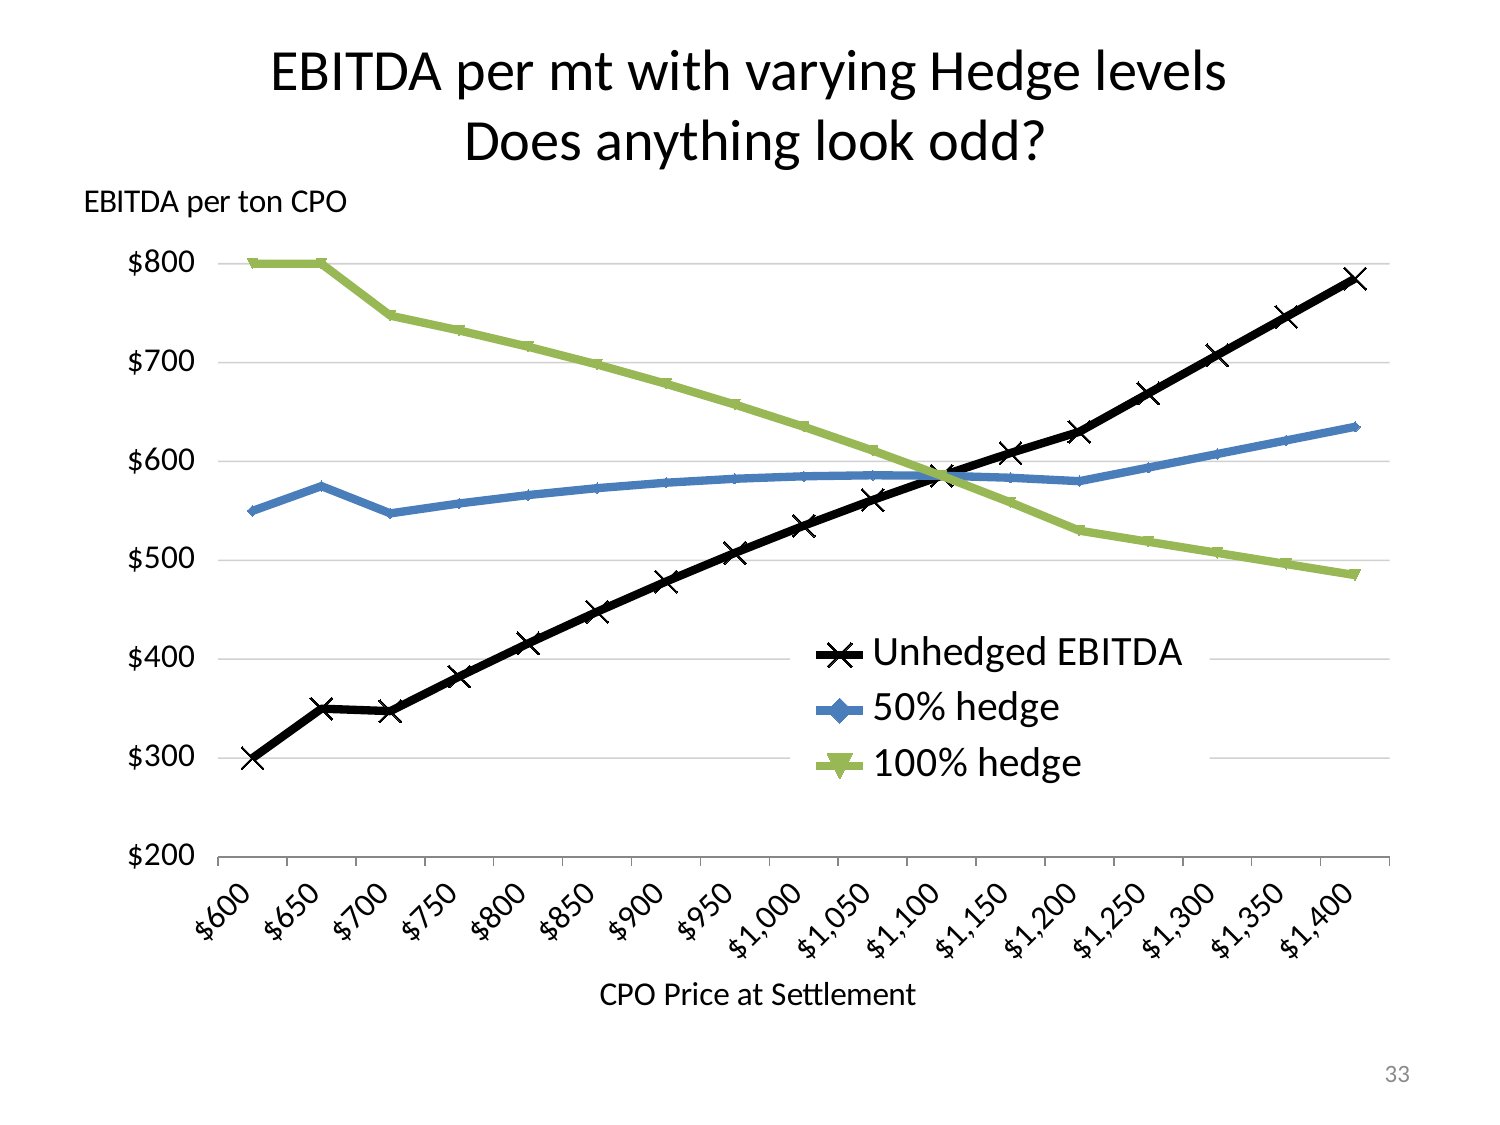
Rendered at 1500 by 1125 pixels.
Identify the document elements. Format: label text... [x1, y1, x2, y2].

title EBITDA per mt with varying Hedge levels Does anything look odd? [29, 30, 1483, 173]
chart [17, 125, 1459, 1024]
slide_number 33 [1074, 1042, 1425, 1103]
